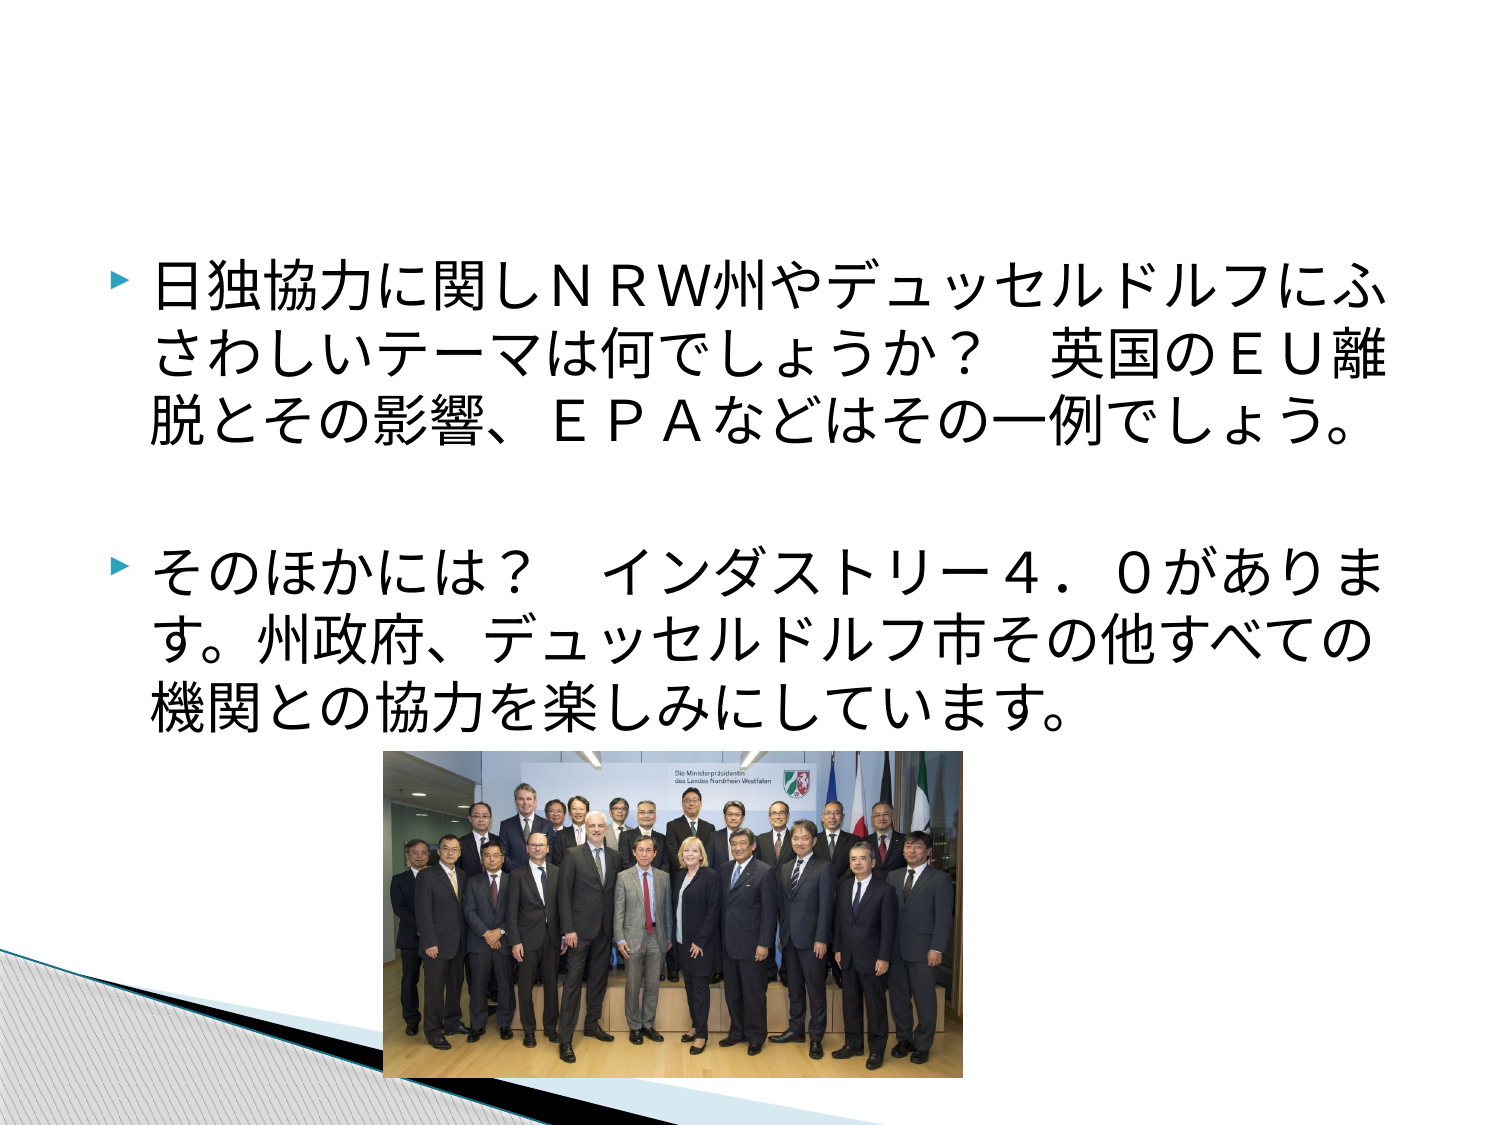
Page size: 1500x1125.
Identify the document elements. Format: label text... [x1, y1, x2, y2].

picture [383, 751, 963, 1078]
list 日独協力に関しＮＲＷ州やデュッセルドルフにふさわしいテーマは何でしょうか？ 英国のＥＵ離脱とその影響、ＥＰＡなどはその一例でしょう。 そのほかには？ インダストリー４．０があります。州政府、デュッセルドルフ市その他すべての機関との協力を楽しみにしています。 [75, 243, 1425, 986]
